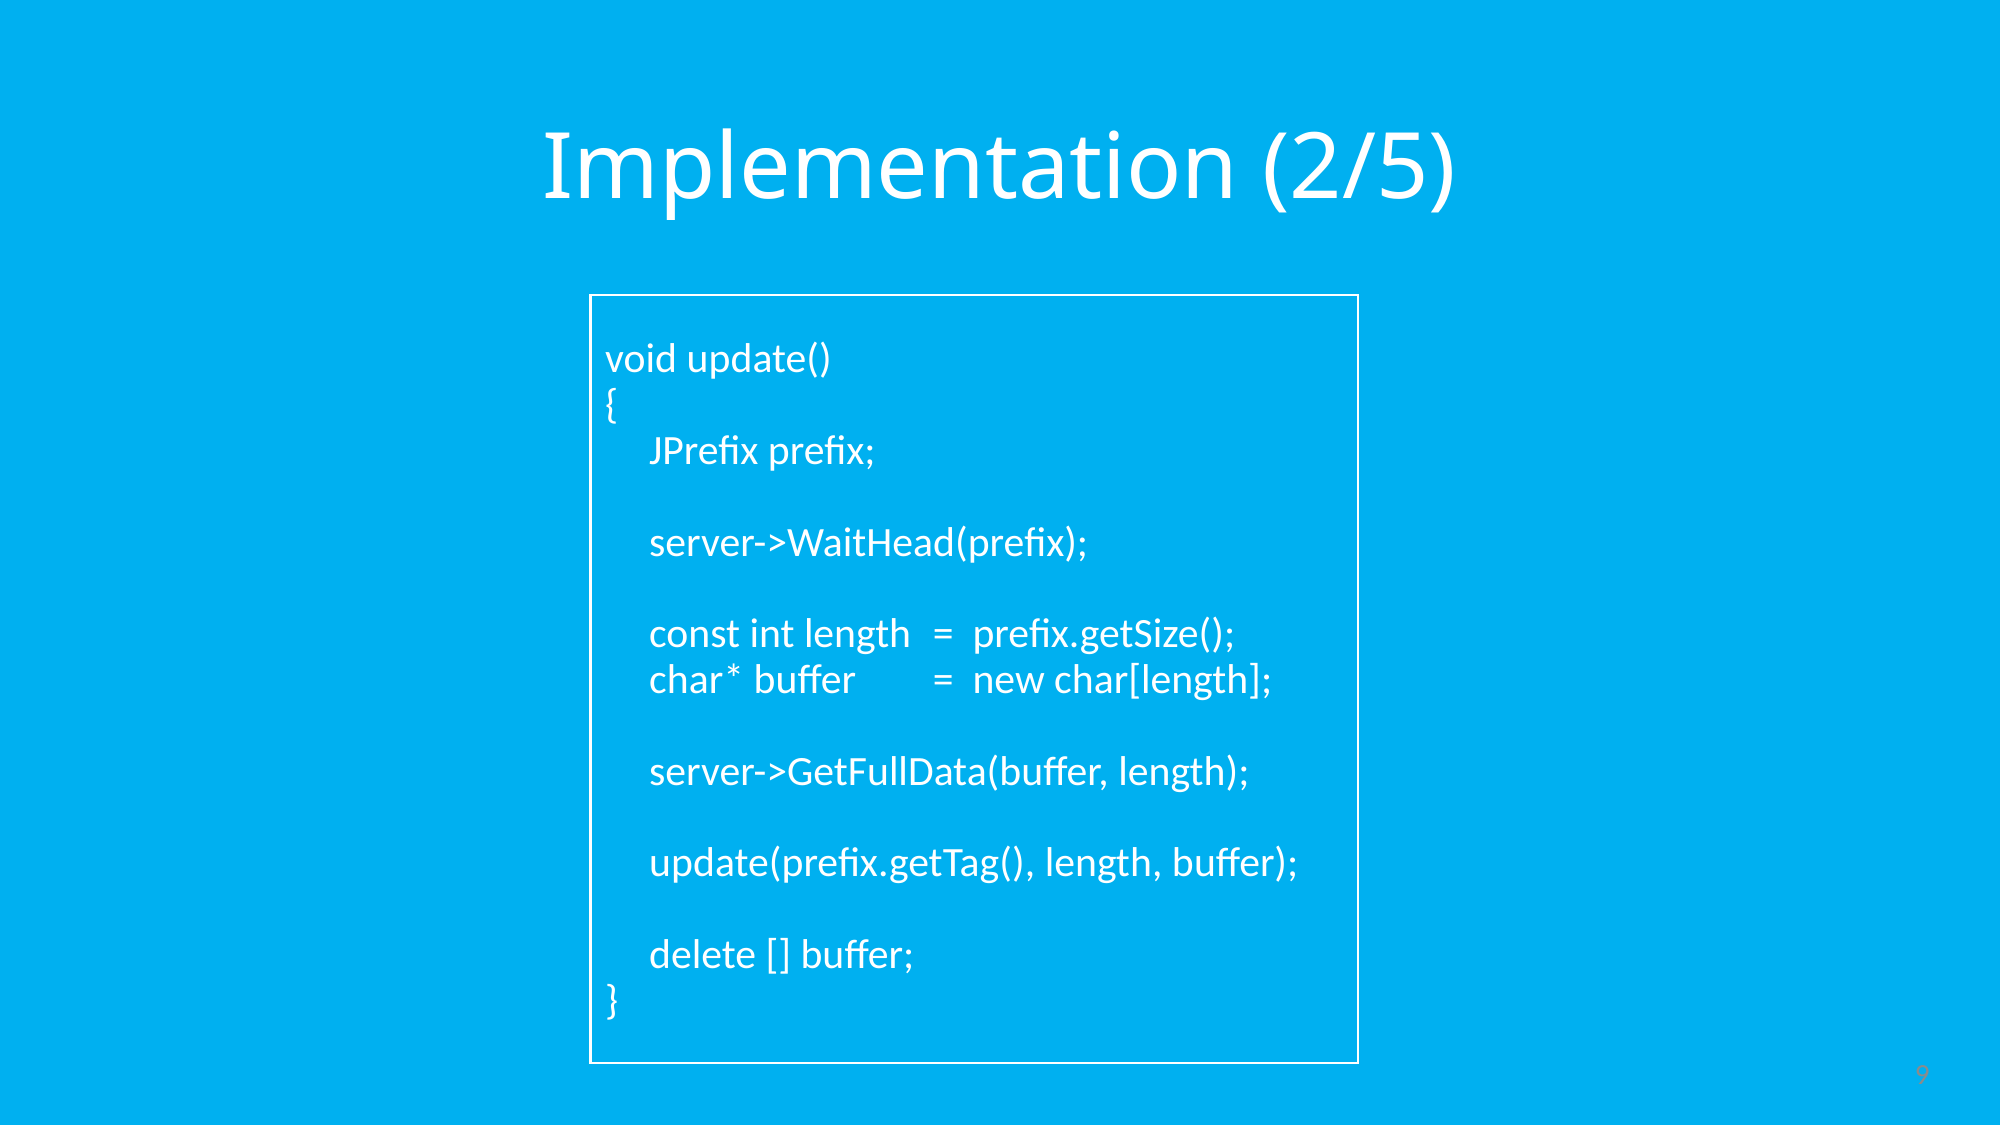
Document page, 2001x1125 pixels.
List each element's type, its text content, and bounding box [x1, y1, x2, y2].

title Implementation (2/5) [137, 59, 1863, 278]
slide_number 9 [1494, 1042, 1945, 1103]
text_box void update() { JPrefix prefix; server->WaitHead(prefix); const int length = prefix.getSize(); char* buffer = new char[length]; server->GetFullData(buffer, length); update(prefix.getTag(), length, buffer); delete [] buffer; } [589, 294, 1359, 1064]
